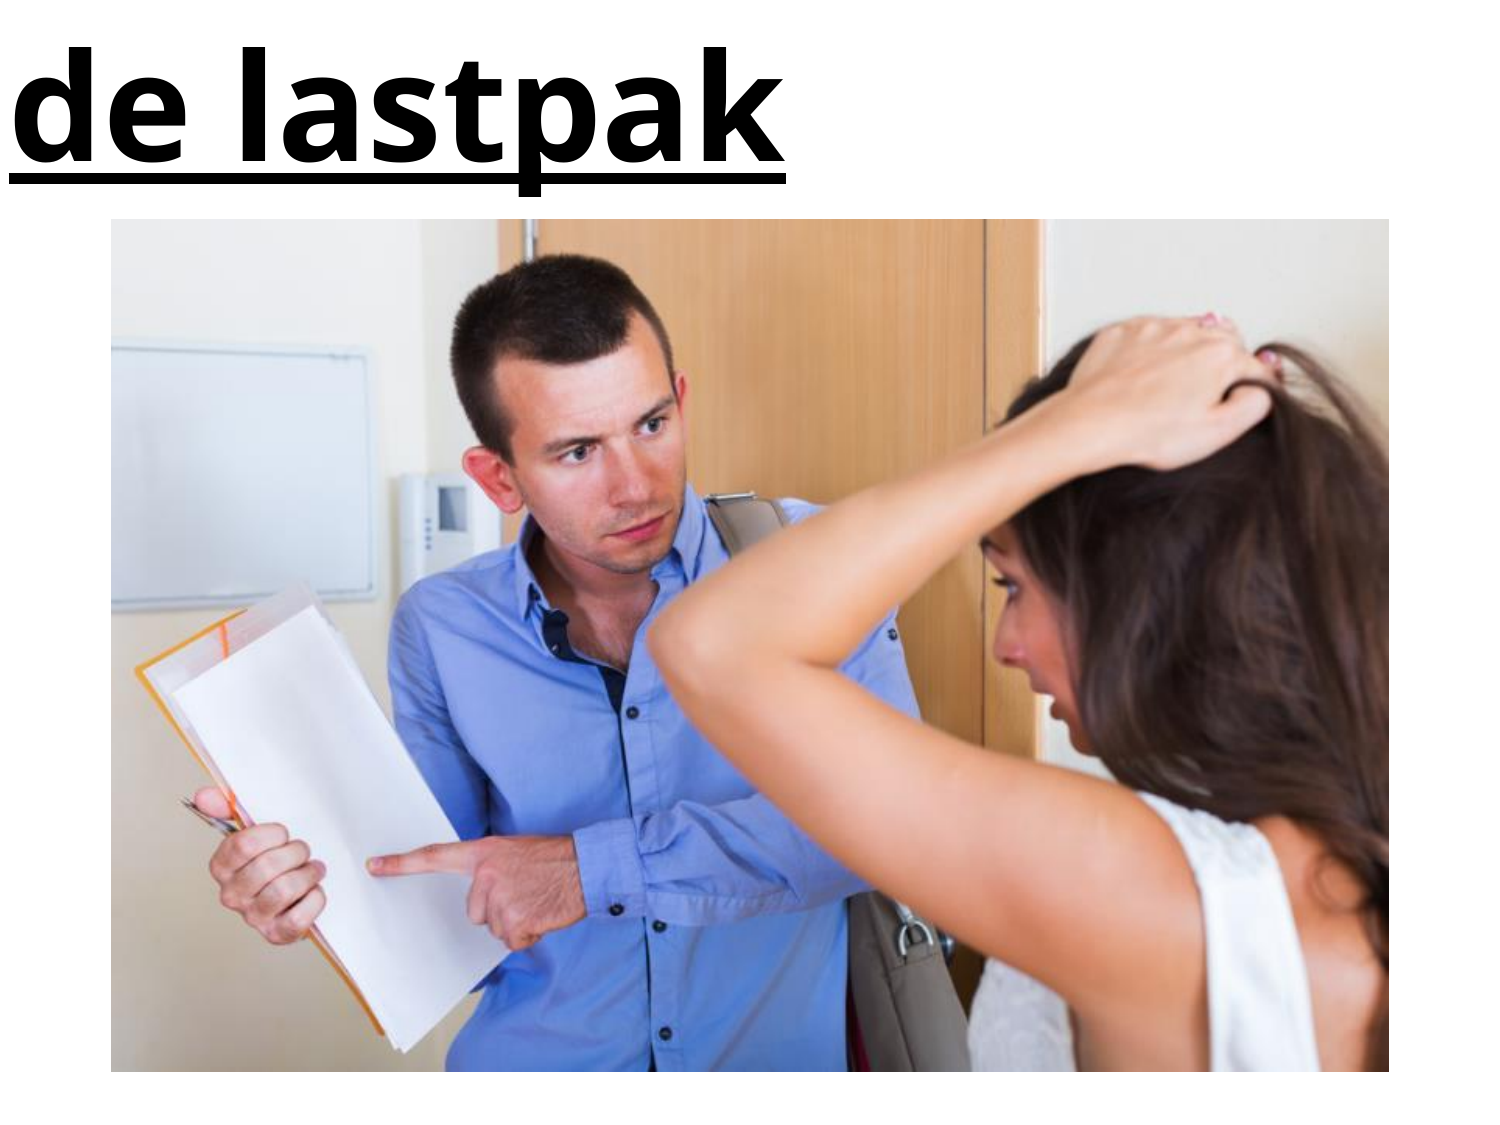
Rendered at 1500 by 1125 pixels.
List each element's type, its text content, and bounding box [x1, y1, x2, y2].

picture [111, 219, 1389, 1072]
text_box de lastpak [0, 4, 1500, 199]
